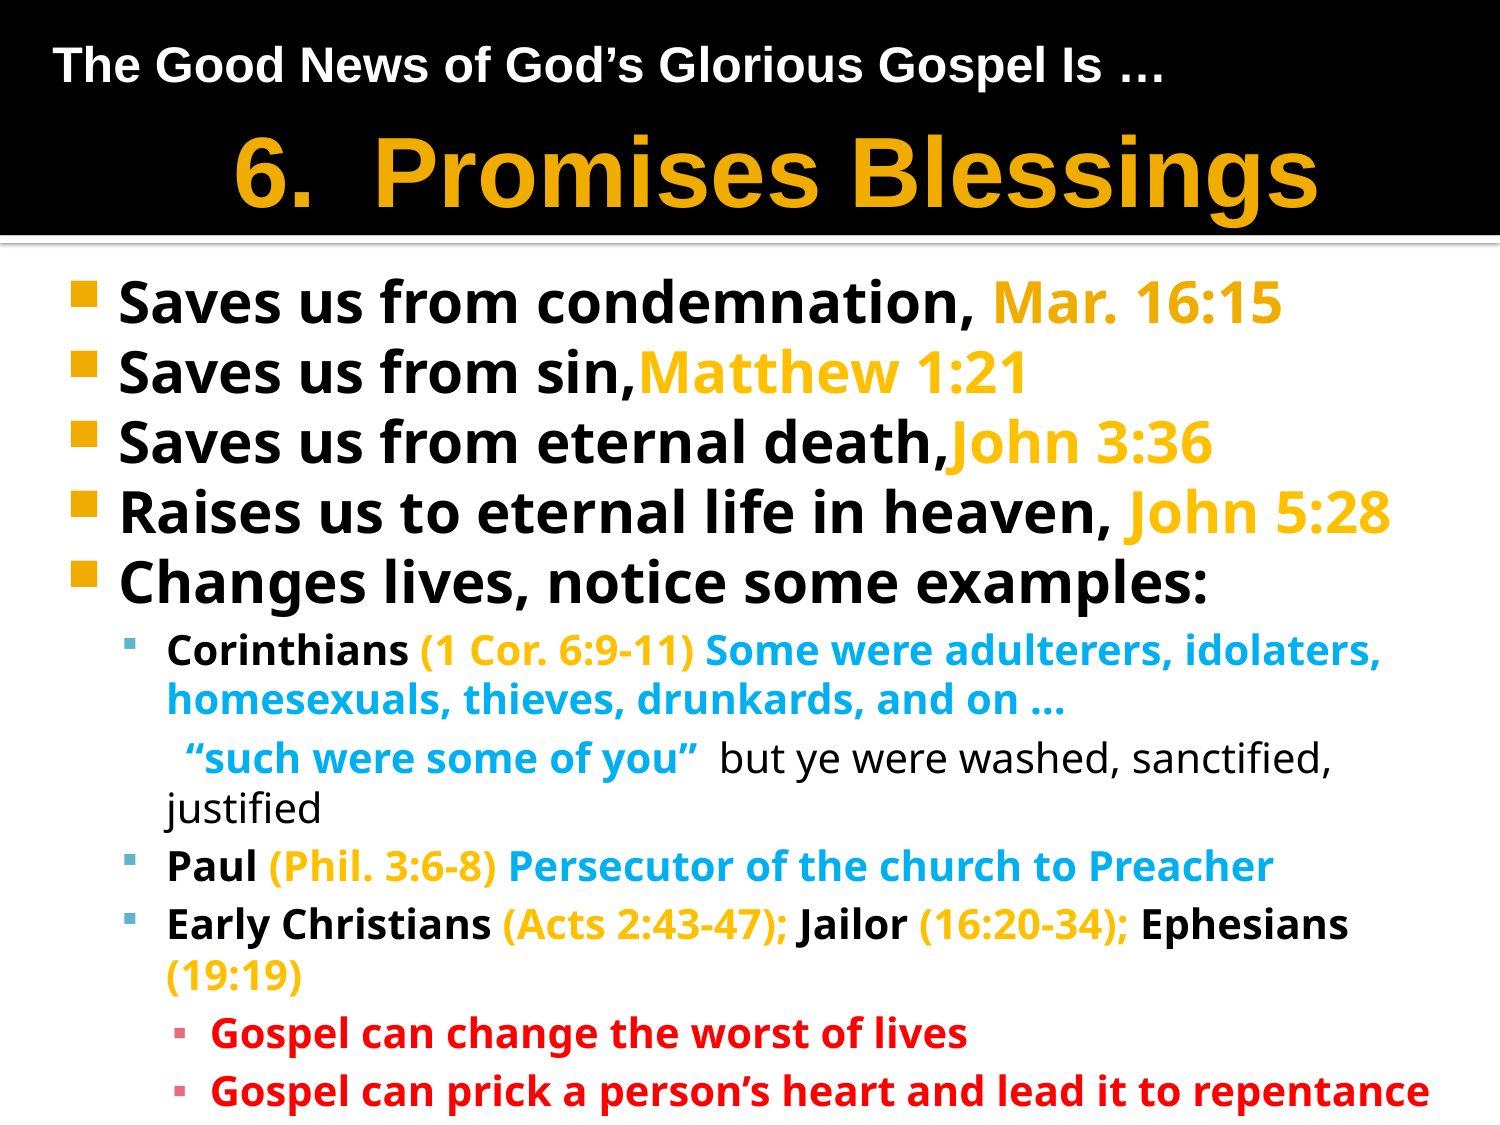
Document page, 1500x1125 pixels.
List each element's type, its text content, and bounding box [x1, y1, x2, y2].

list Saves us from condemnation, Mar. 16:15 Saves us from sin,Matthew 1:21 Saves us from eternal death,John 3:36 Raises us to eternal life in heaven, John 5:28 Changes lives, notice some examples: Corinthians (1 Cor. 6:9-11) Some were adulterers, idolaters, homesexuals, thieves, drunkards, and on … “such were some of you” but ye were washed, sanctified, justified Paul (Phil. 3:6-8) Persecutor of the church to Preacher Early Christians (Acts 2:43-47); Jailor (16:20-34); Ephesians (19:19) Gospel can change the worst of lives Gospel can prick a person’s heart and lead it to repentance Gospel gives meaning and hope to a meaningless and hopeless world [37, 249, 1500, 1101]
text_box The Good News of God’s Glorious Gospel Is … [37, 24, 1325, 100]
text_box 6. Promises Blessings [0, 99, 1500, 235]
